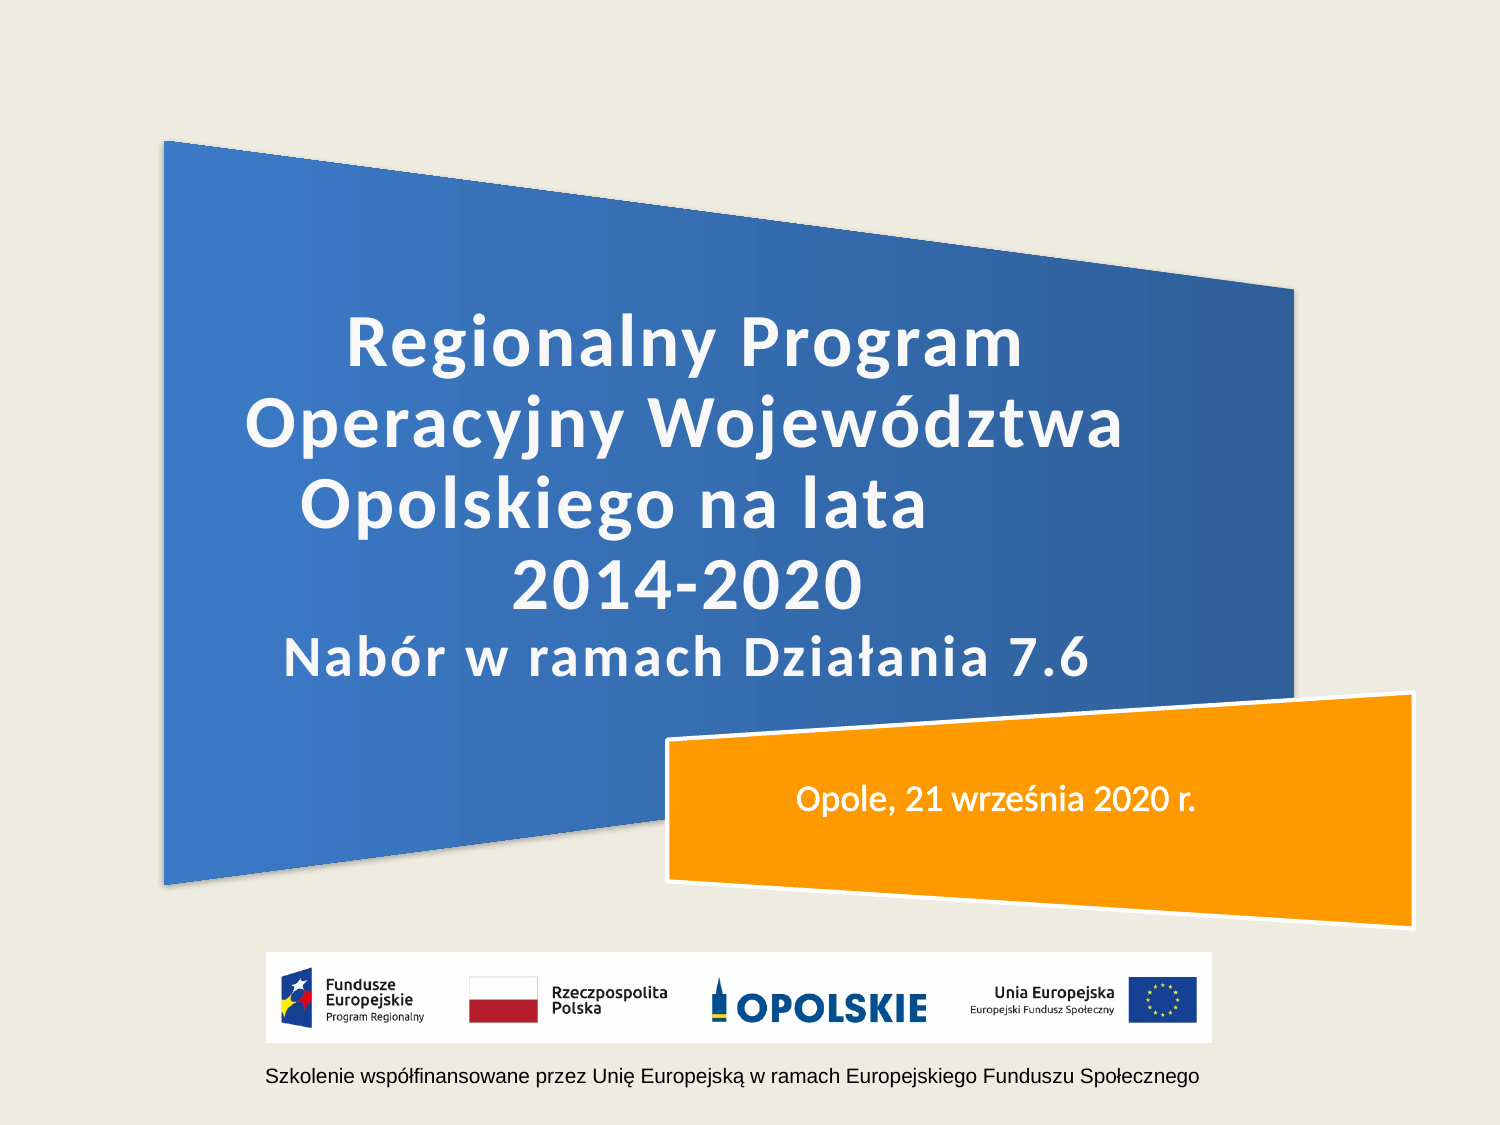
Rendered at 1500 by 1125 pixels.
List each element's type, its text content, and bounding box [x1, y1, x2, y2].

text_box Szkolenie współfinansowane przez Unię Europejską w ramach Europejskiego Funduszu Społecznego [128, 1054, 1336, 1095]
picture [266, 951, 1212, 1043]
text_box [163, 140, 1295, 886]
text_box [607, 692, 1414, 929]
